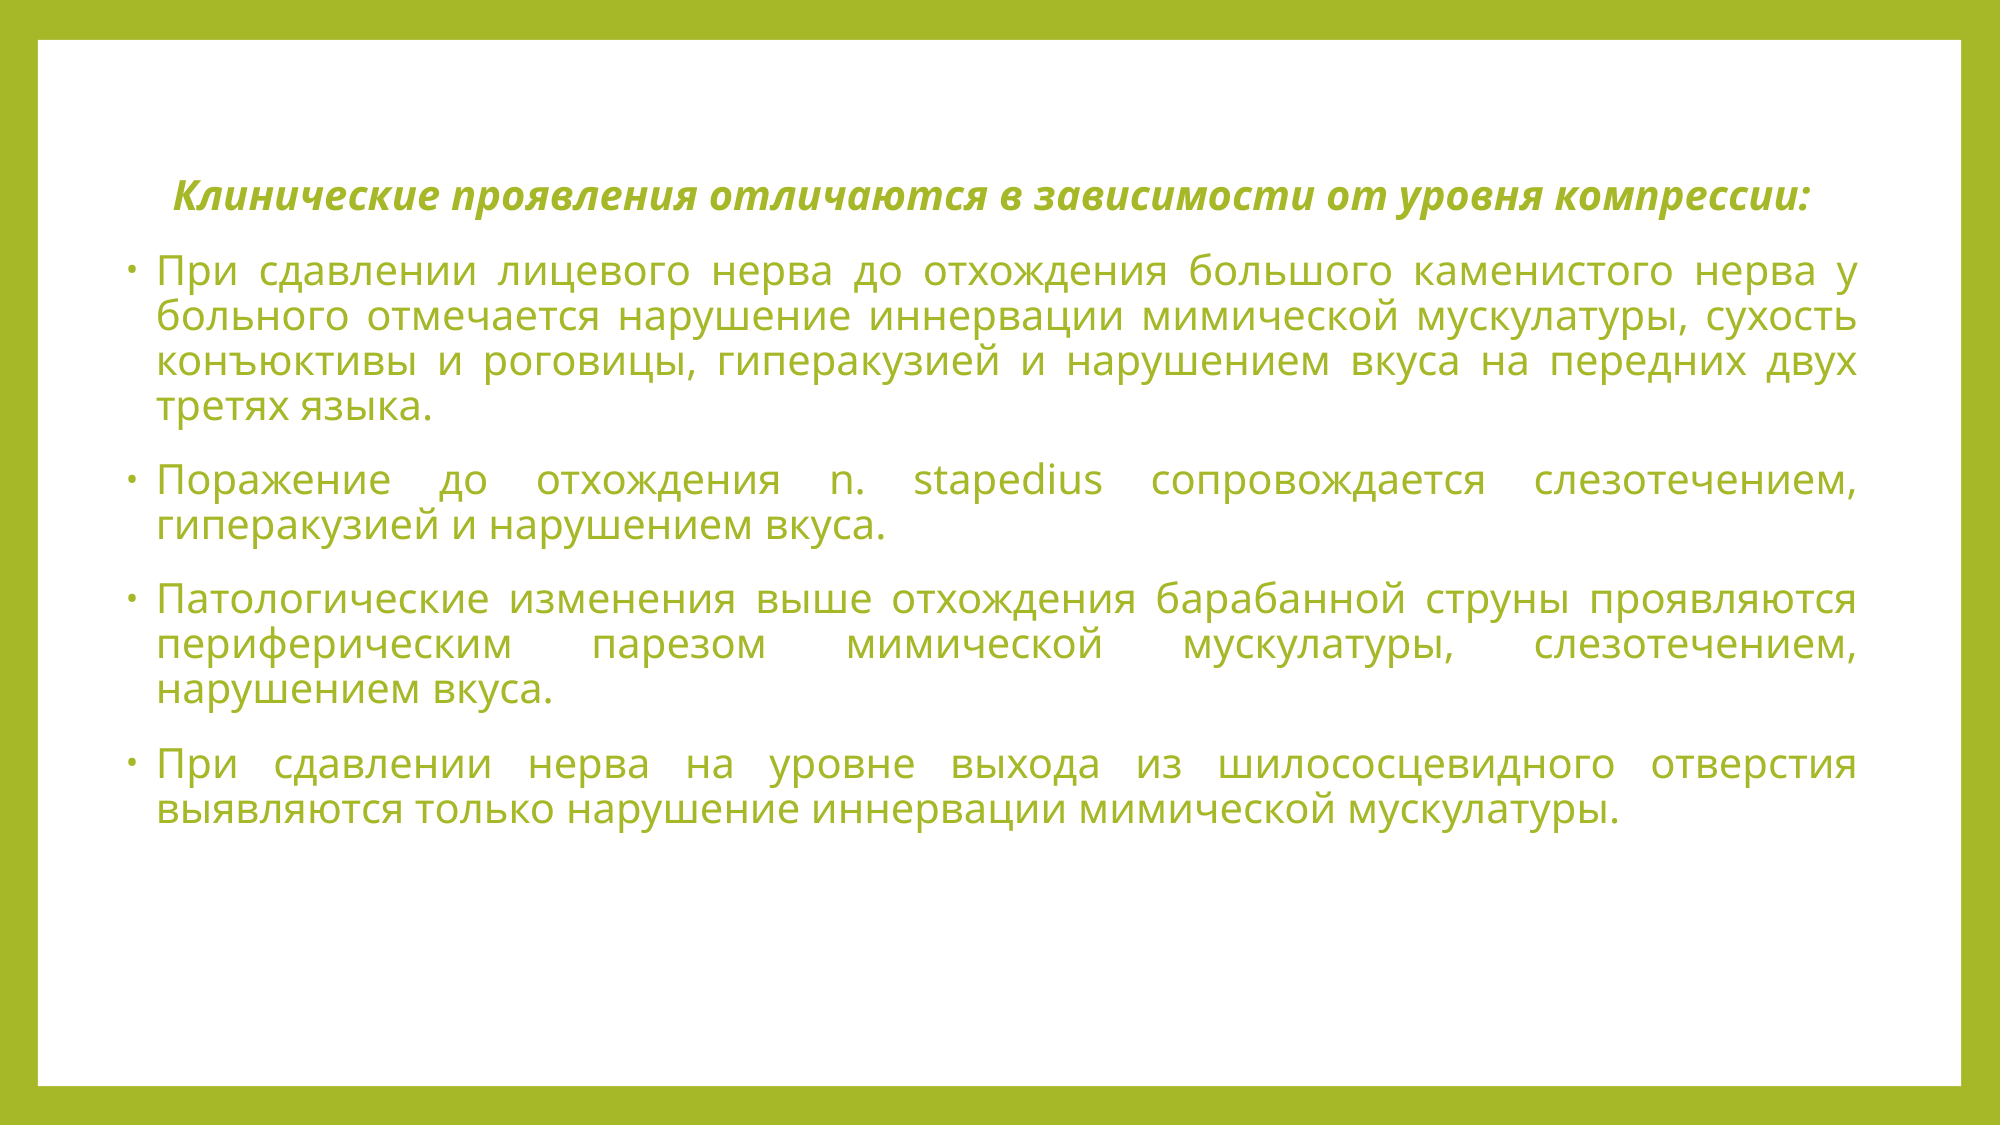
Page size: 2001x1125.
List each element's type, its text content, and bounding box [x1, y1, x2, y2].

list Клинические проявления отличаются в зависимости от уровня компрессии: При сдавлении лицевого нерва до отхождения большого каменистого нерва у больного отмечается нарушение иннервации мимической мускулатуры, сухость конъюктивы и роговицы, гиперакузией и нарушением вкуса на передних двух третях языка. Поражение до отхождения n. stapedius сопровождается слезотечением, гиперакузией и нарушением вкуса. Патологические изменения выше отхождения барабанной струны проявляются периферическим парезом мимической мускулатуры, слезотечением, нарушением вкуса. При сдавлении нерва на уровне выхода из шилососцевидного отверстия выявляются только нарушение иннервации мимической мускулатуры. [103, 167, 1874, 941]
